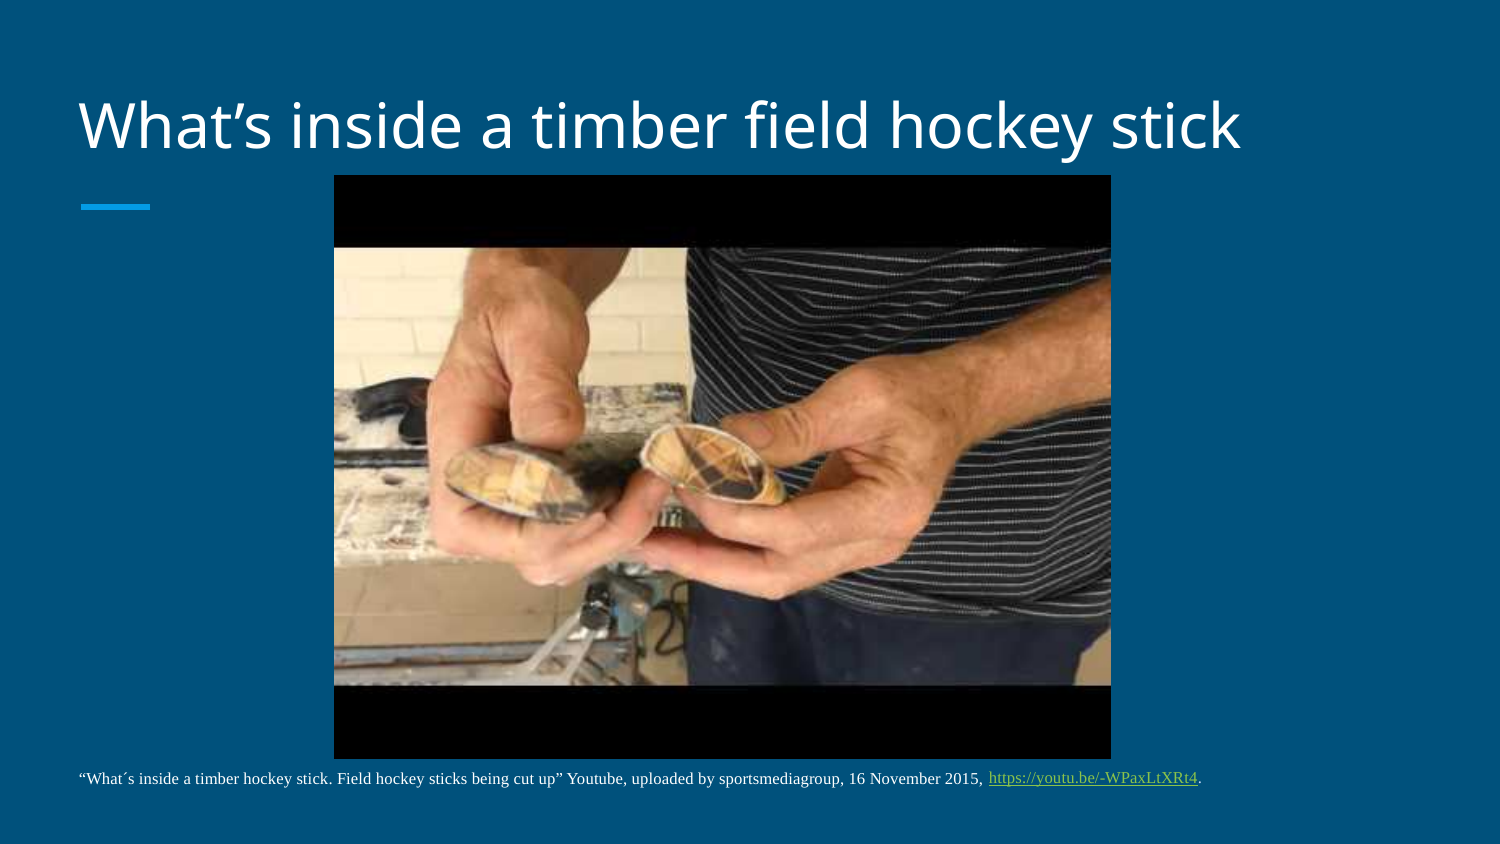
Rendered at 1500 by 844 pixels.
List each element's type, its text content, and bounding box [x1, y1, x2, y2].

list “What´s inside a timber hockey stick. Field hockey sticks being cut up” Youtube, uploaded by sportsmediagroup, 16 November 2015, https://youtu.be/-WPaxLtXRt4. [63, 749, 1220, 813]
title What’s inside a timber field hockey stick [63, 63, 1437, 176]
picture [335, 176, 1110, 758]
